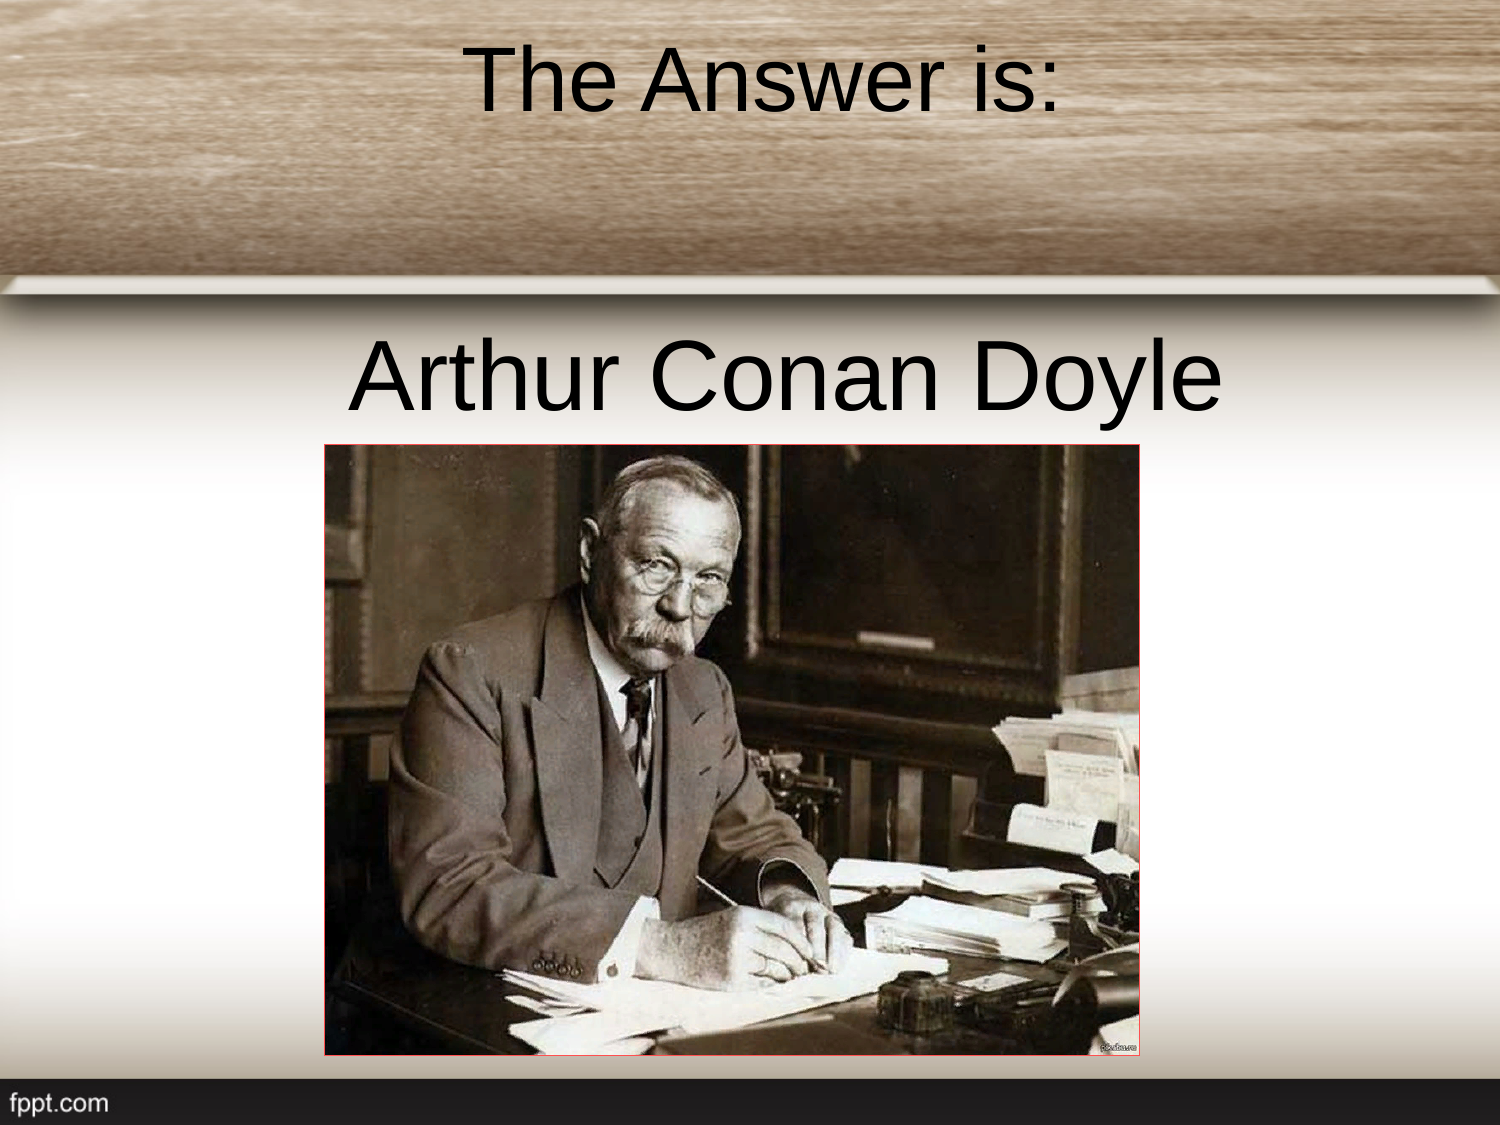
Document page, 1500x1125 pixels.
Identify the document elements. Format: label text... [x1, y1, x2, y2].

list Arthur Conan Doyle [74, 302, 1426, 1006]
picture [0, 0, 1500, 1125]
title The Answer is: [74, 0, 1426, 150]
